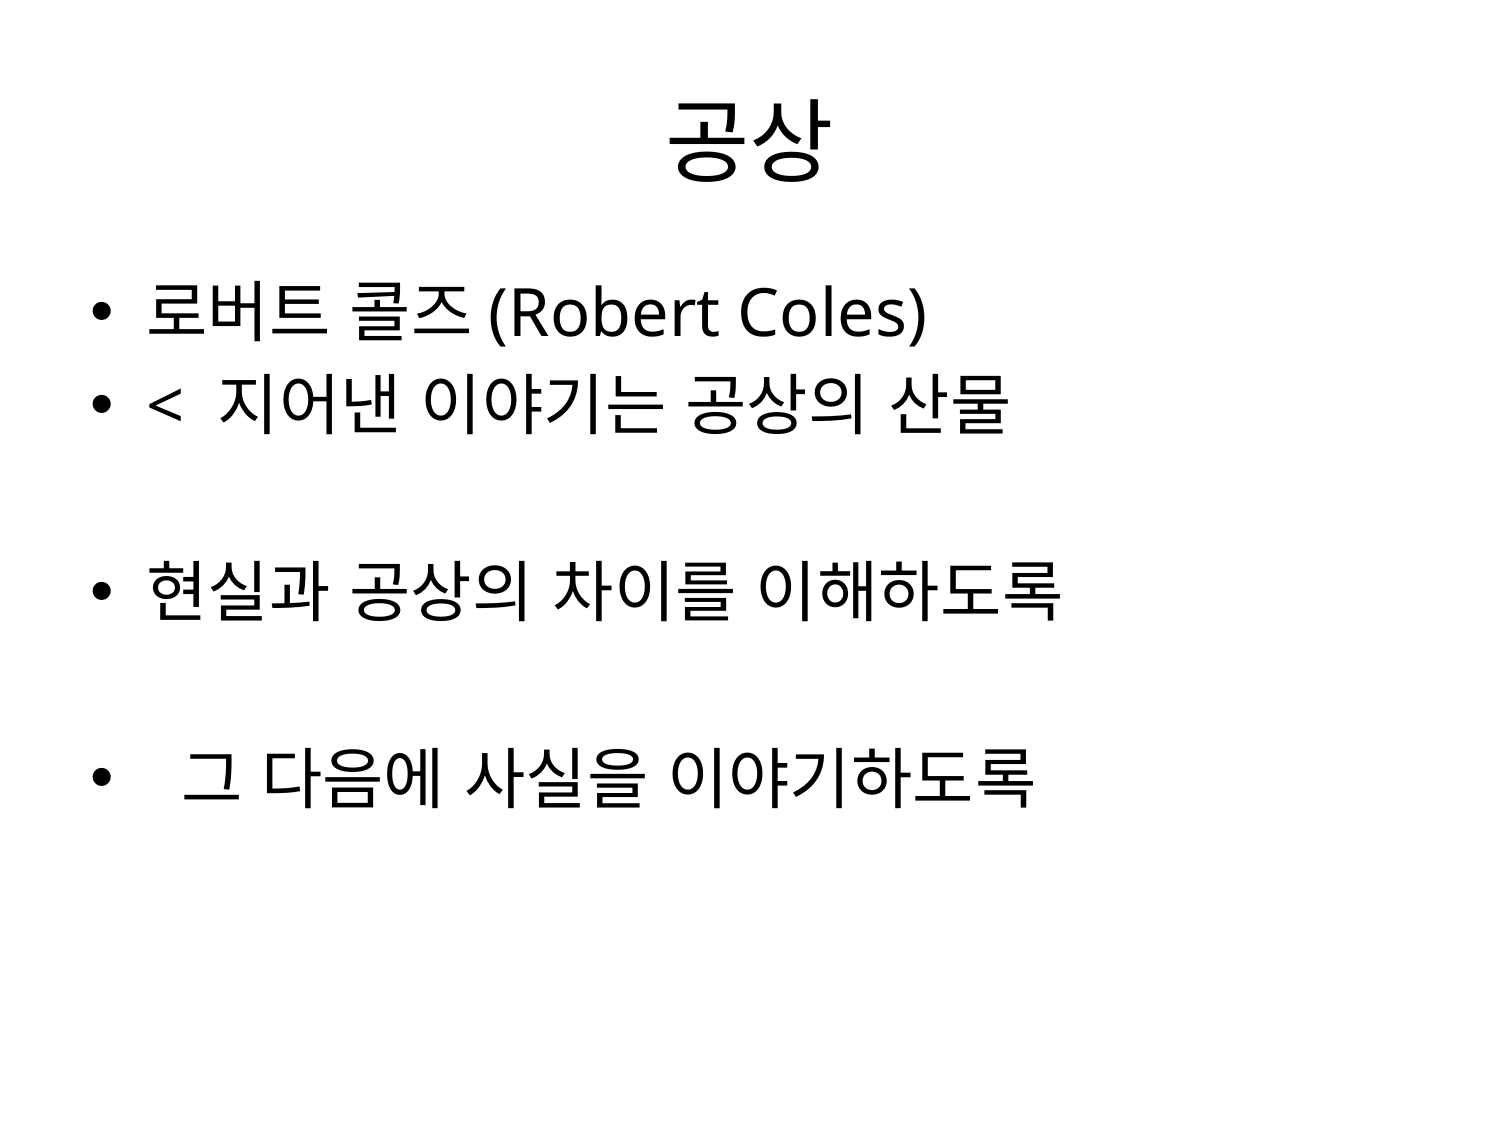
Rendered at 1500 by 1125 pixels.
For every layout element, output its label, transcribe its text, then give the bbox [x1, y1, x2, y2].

title 공상 [75, 45, 1425, 233]
list 로버트 콜즈(Robert Coles) < 지어낸 이야기는 공상의 산물 현실과 공상의 차이를 이해하도록 그 다음에 사실을 이야기하도록 [75, 262, 1425, 1005]
